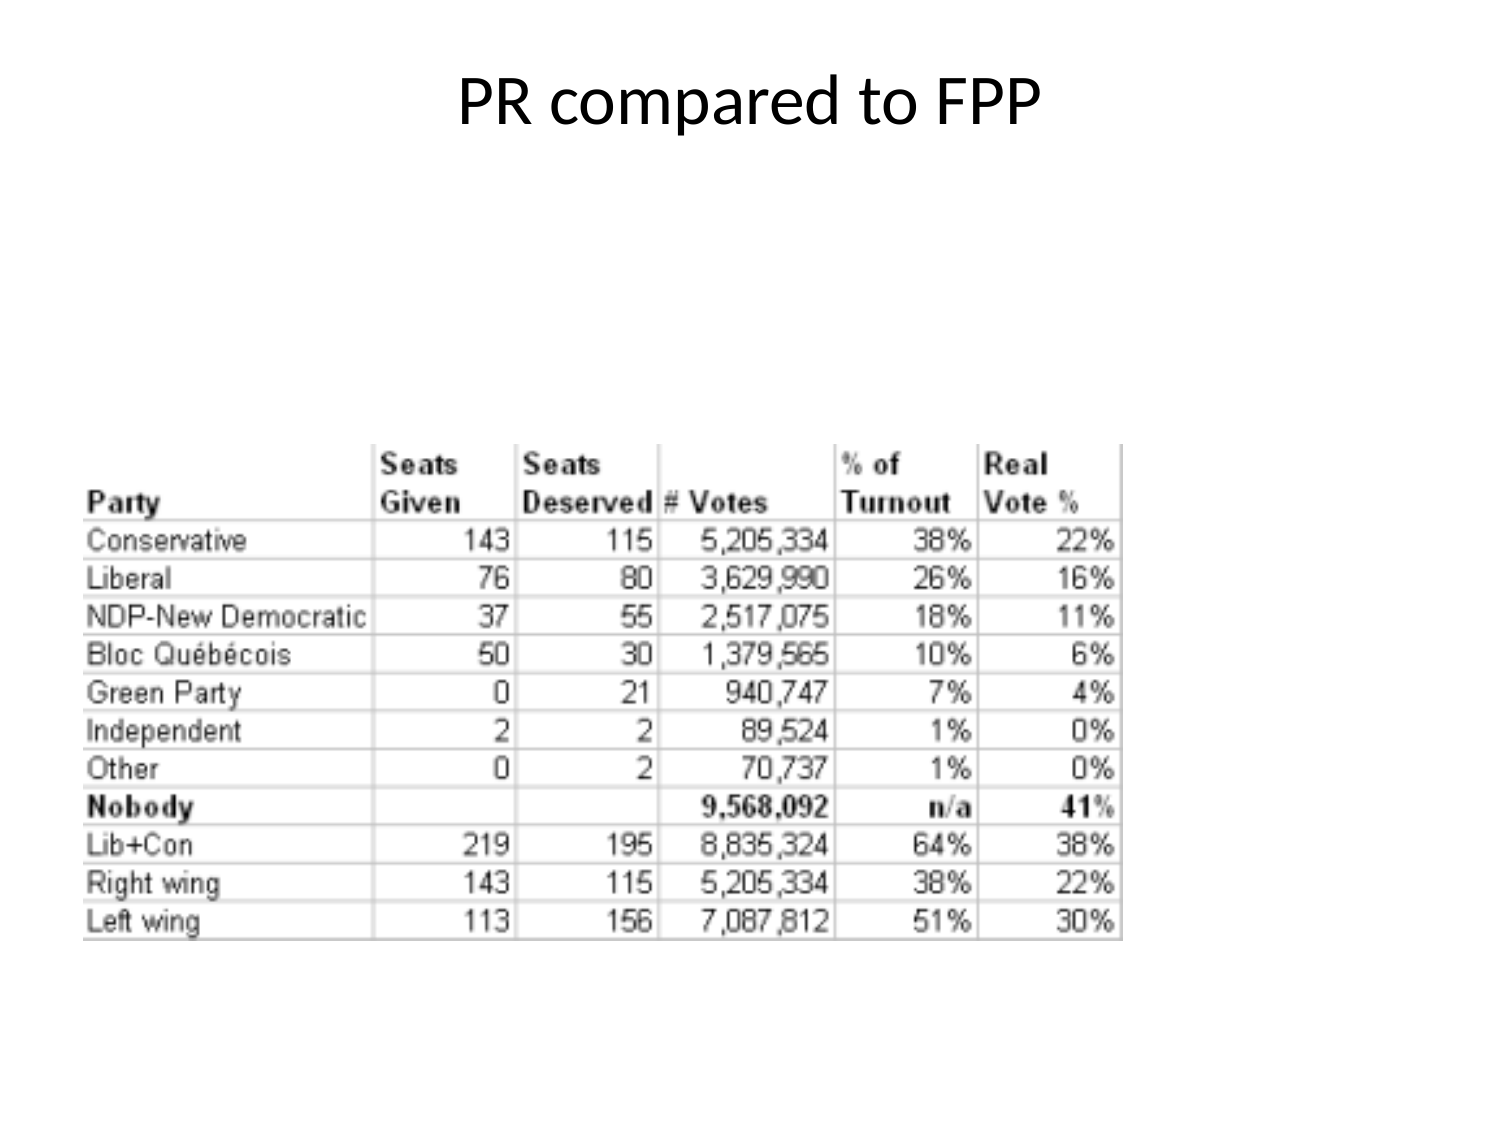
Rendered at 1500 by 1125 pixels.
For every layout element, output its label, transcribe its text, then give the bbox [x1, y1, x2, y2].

picture [83, 444, 1123, 941]
title PR compared to FPP [75, 45, 1425, 233]
